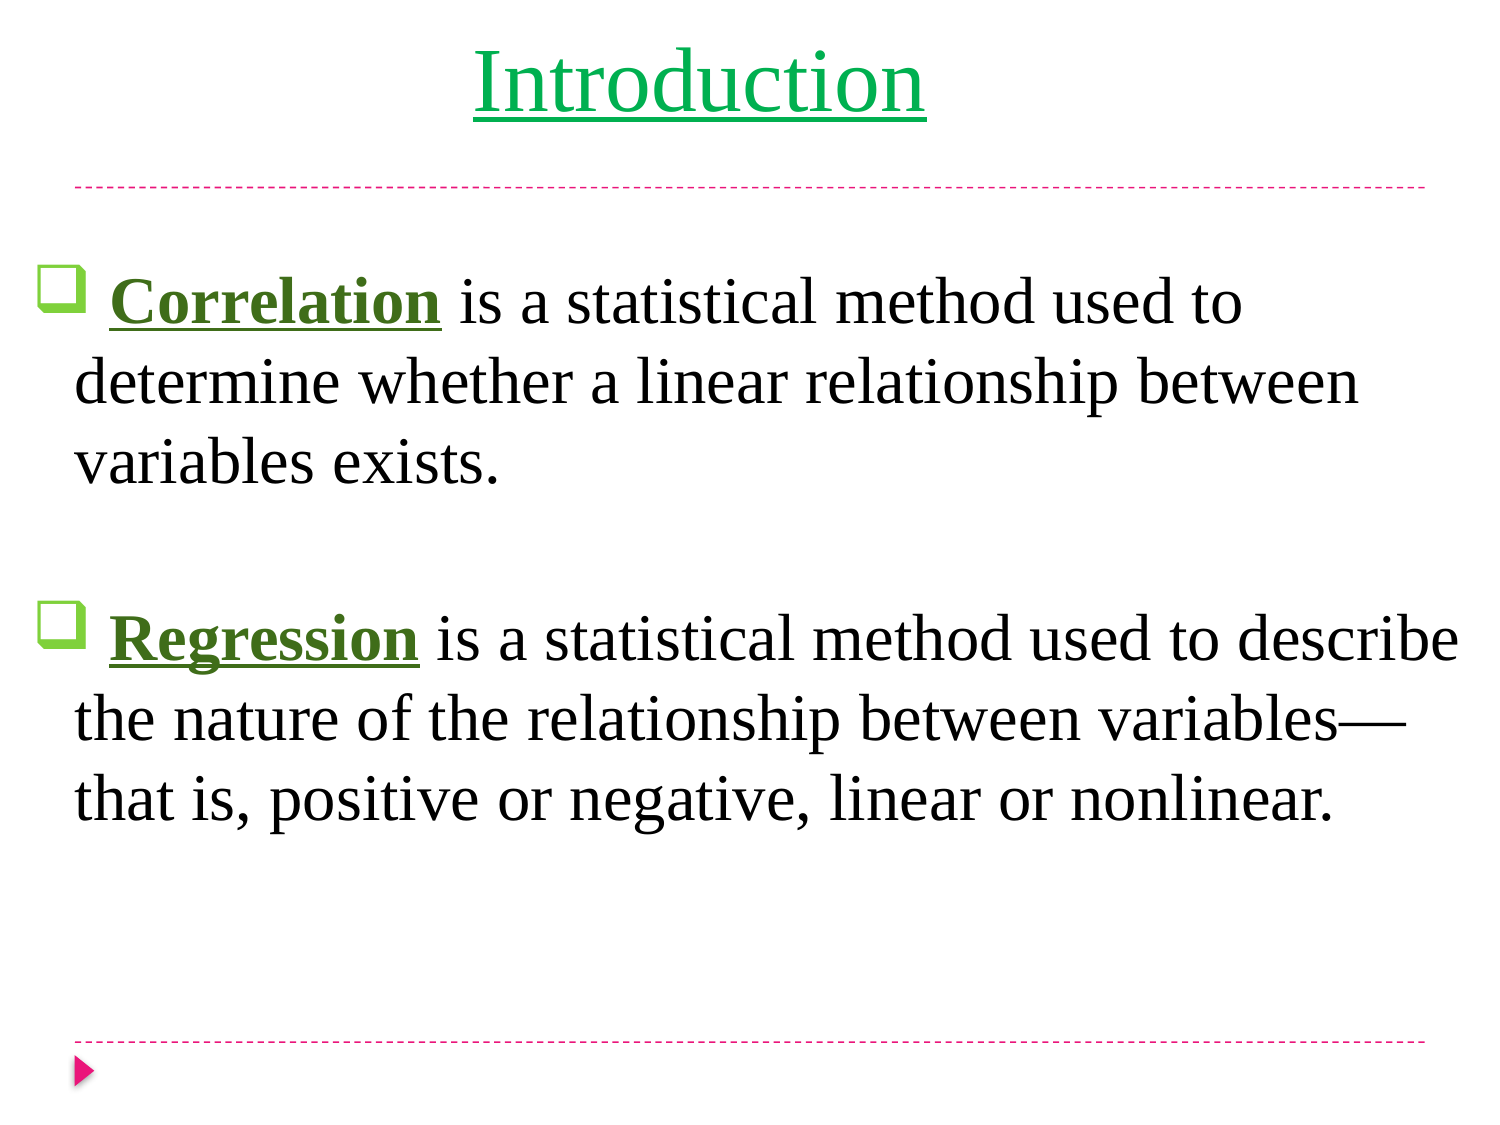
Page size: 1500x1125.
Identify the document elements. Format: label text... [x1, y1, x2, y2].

title Introduction [225, 0, 1175, 138]
text_box Correlation is a statistical method used to determine whether a linear relationship between variables exists. Regression is a statistical method used to describe the nature of the relationship between variables—that is, positive or negative, linear or nonlinear. [0, 249, 1488, 738]
